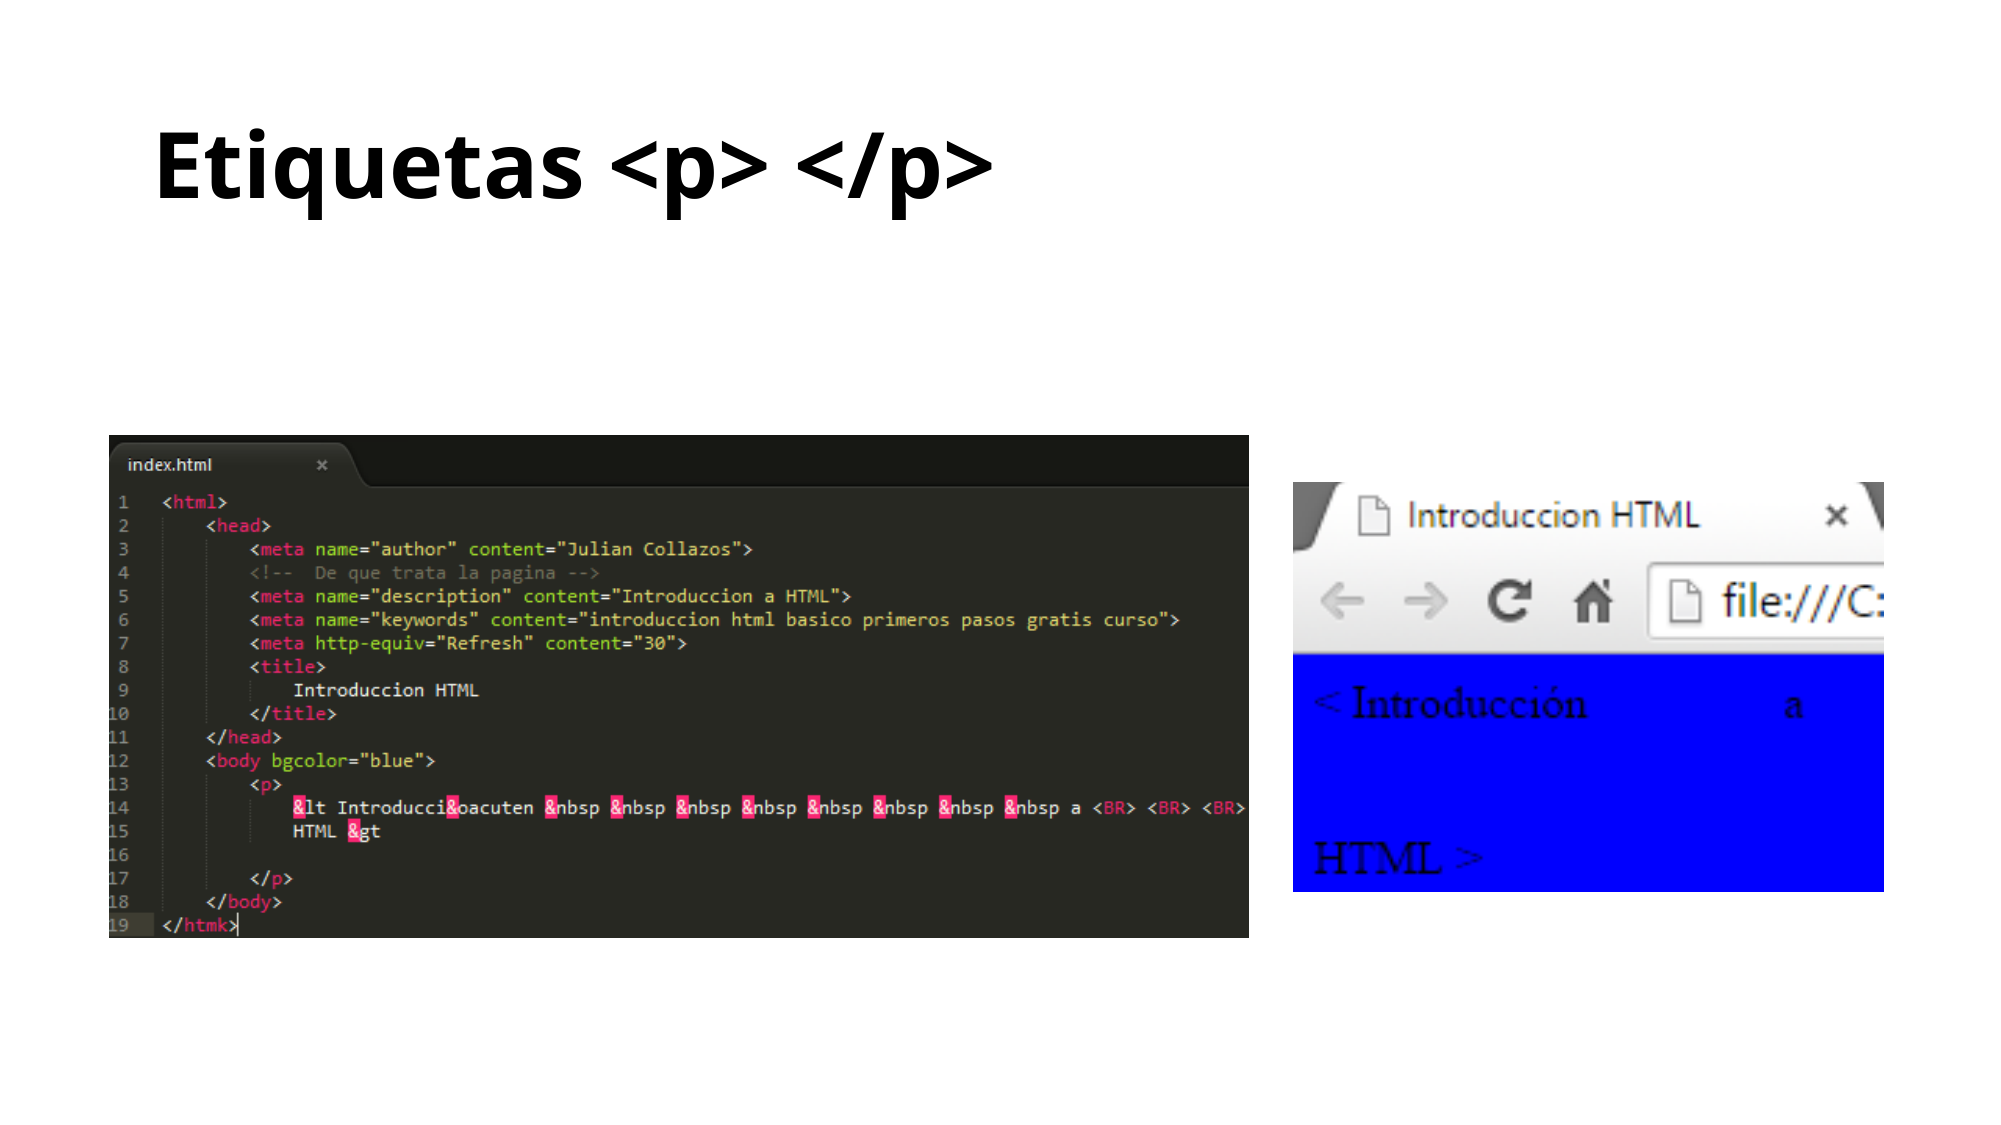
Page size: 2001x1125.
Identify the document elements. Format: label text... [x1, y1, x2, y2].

picture [1293, 482, 1884, 892]
title Etiquetas <p> </p> [137, 59, 1863, 278]
picture [109, 435, 1249, 938]
